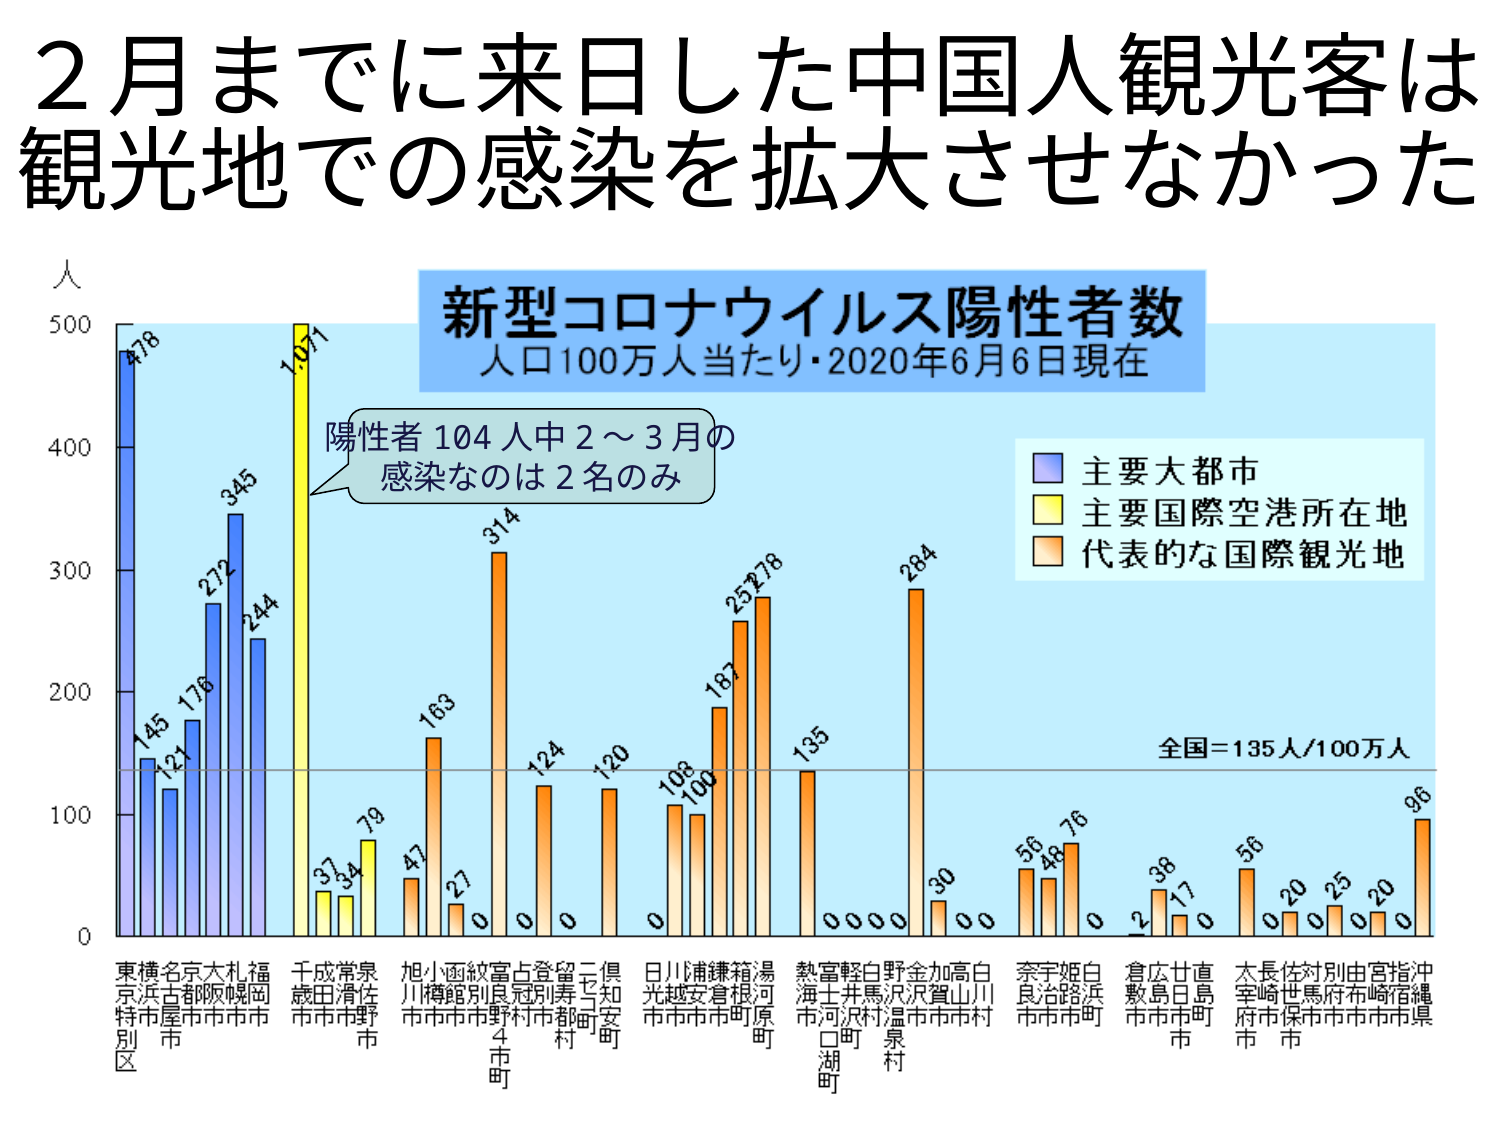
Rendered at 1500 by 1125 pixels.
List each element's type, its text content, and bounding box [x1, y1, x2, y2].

picture [17, 255, 1474, 1102]
text_box ２月までに来日した中国人観光客は 観光地での感染を拡大させなかった [0, 27, 1500, 230]
